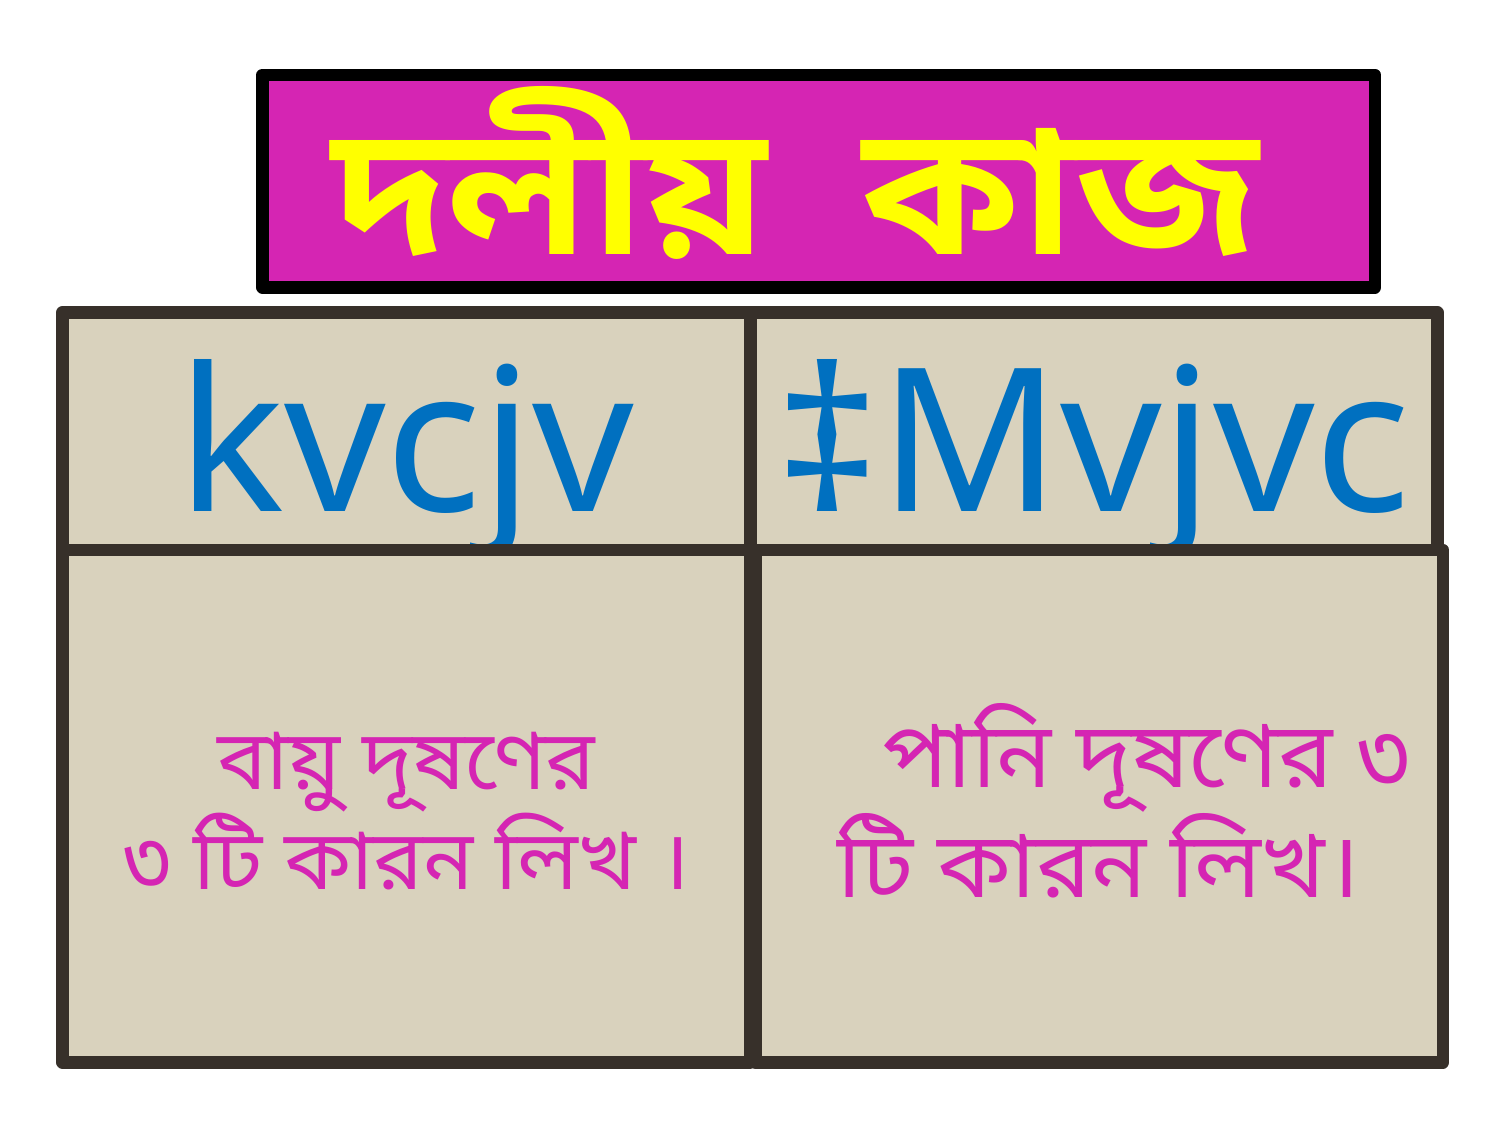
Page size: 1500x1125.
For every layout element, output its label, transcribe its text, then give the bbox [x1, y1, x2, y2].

text_box পানি দূষণের ৩ টি কারন লিখ। [753, 548, 1445, 1064]
text_box বায়ু দূষণের ৩ টি কারন লিখ । [60, 548, 752, 1064]
text_box kvcjv [60, 310, 748, 548]
text_box ‡Mvjvc [748, 310, 1439, 552]
text_box দলীয় কাজ [260, 73, 1377, 289]
